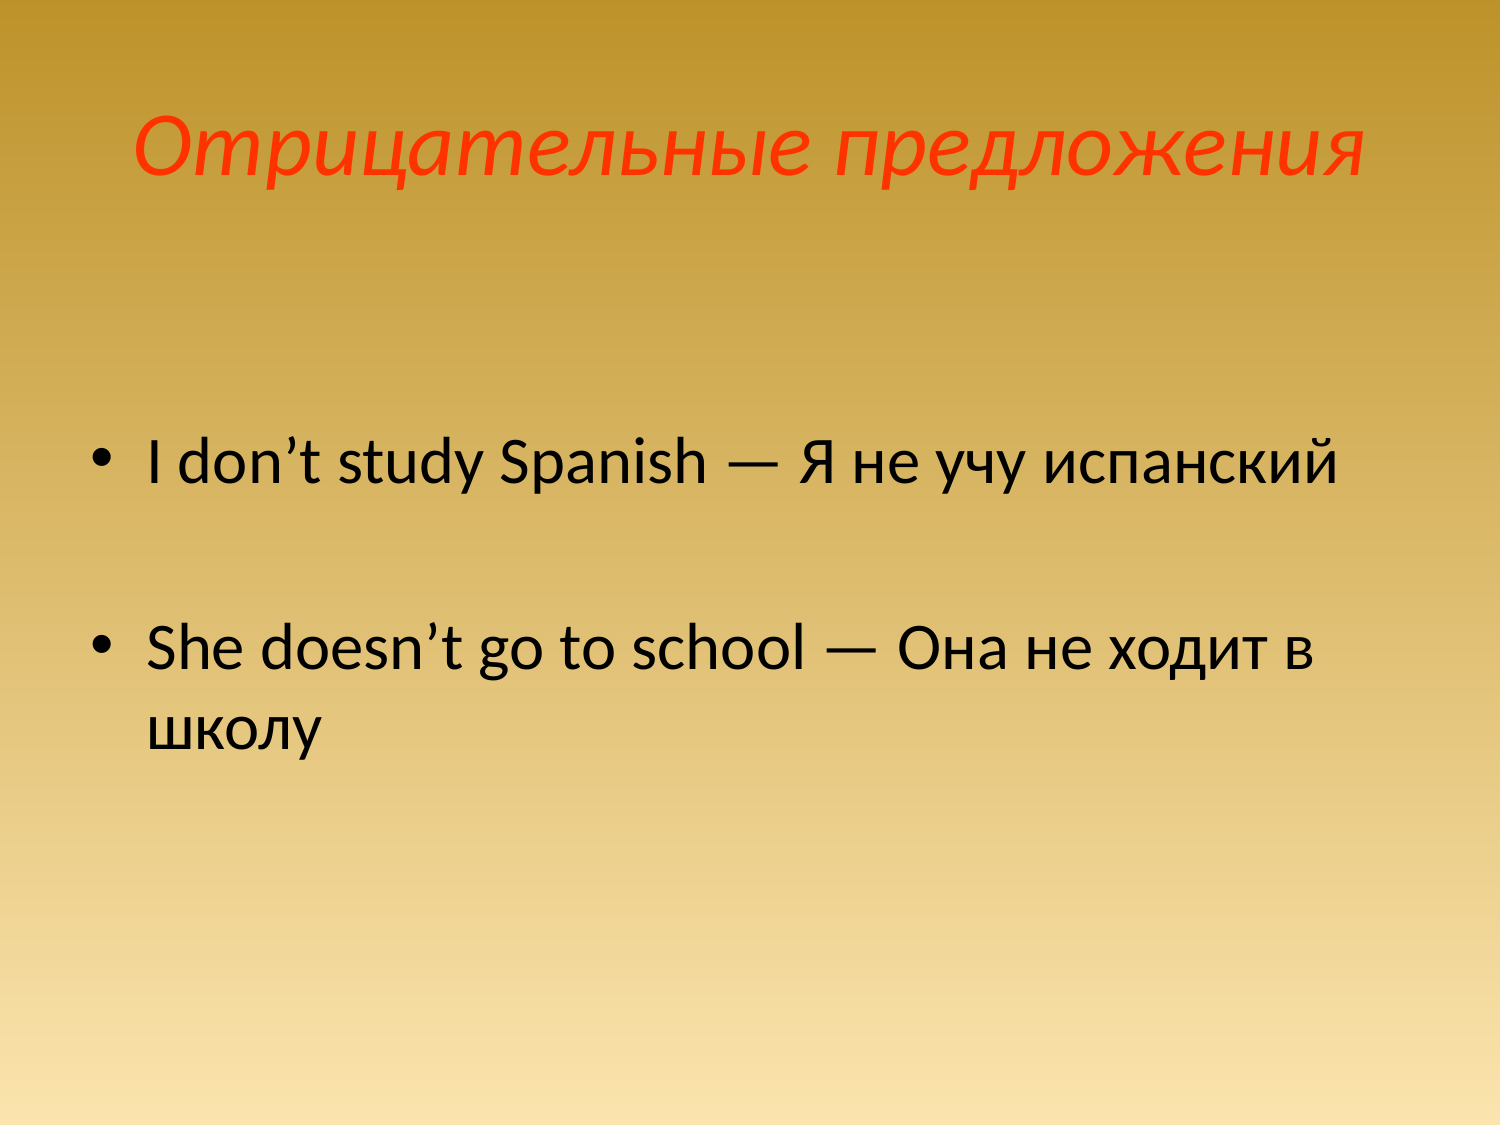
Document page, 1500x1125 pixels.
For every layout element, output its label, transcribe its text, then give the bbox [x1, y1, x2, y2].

list I don’t study Spanish — Я не учу испанский She doesn’t go to school — Она не ходит в школу [75, 408, 1425, 1005]
title Отрицательные предложения [75, 45, 1425, 233]
